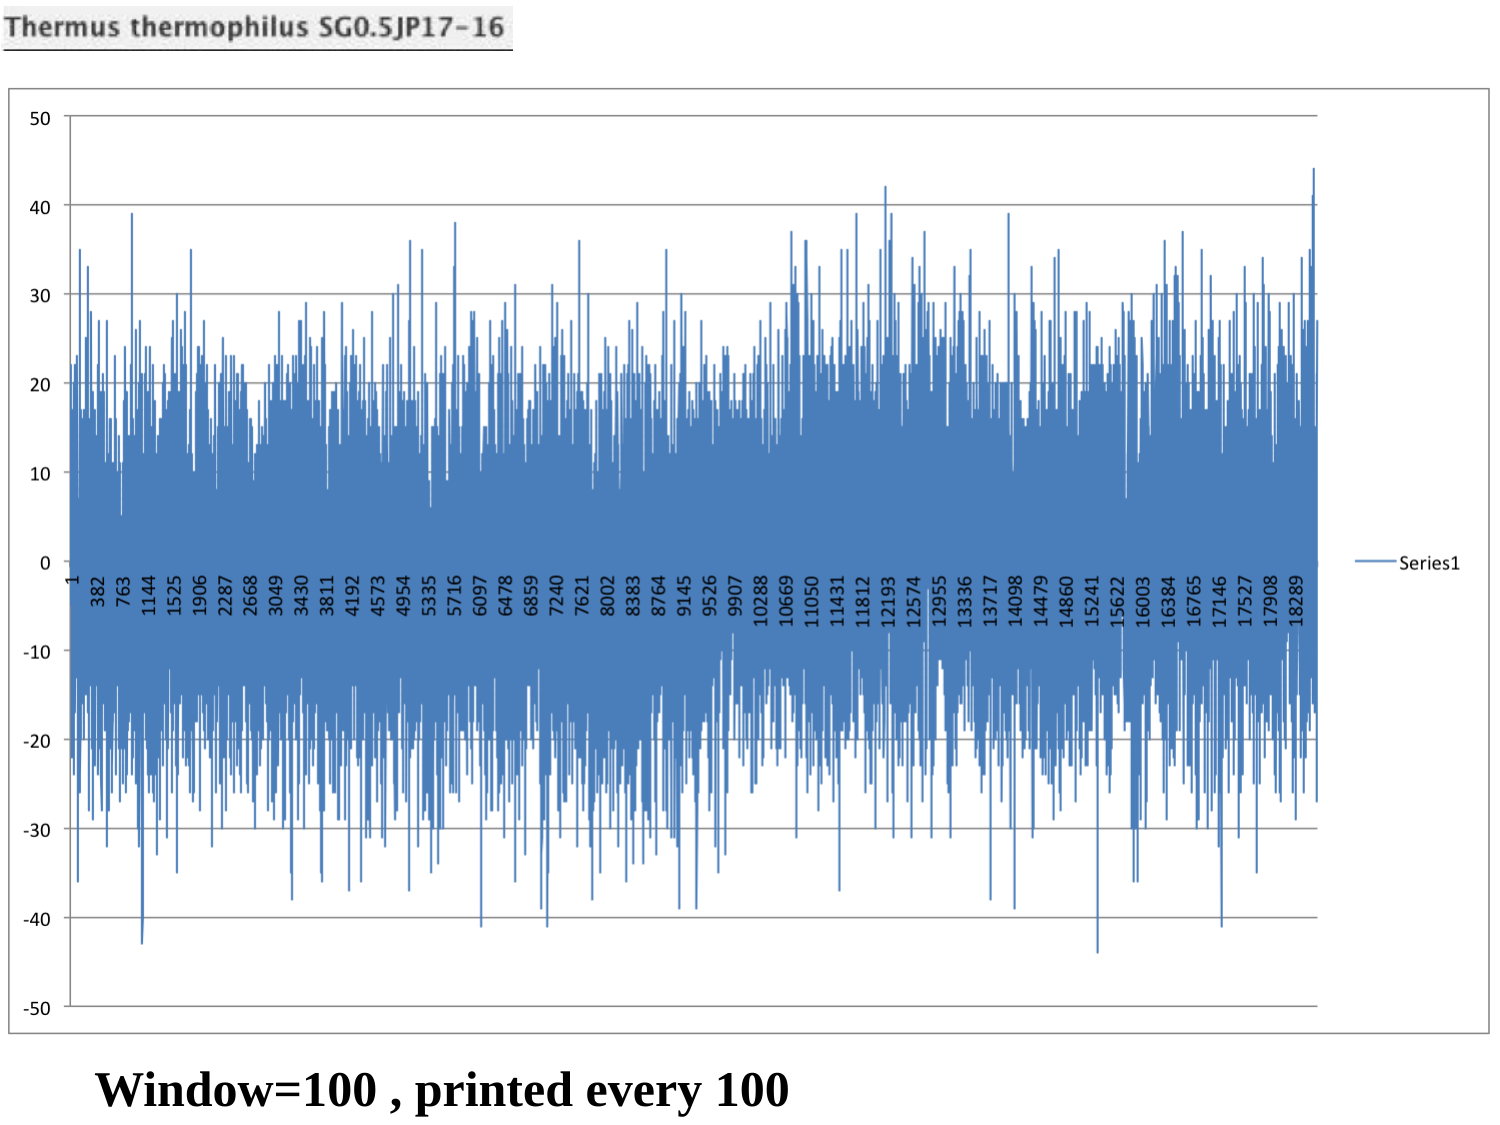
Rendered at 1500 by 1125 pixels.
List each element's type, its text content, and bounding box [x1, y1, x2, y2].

picture [8, 87, 1490, 1035]
text_box Window=100 , printed every 100 [79, 1049, 806, 1124]
picture [1, 5, 513, 51]
